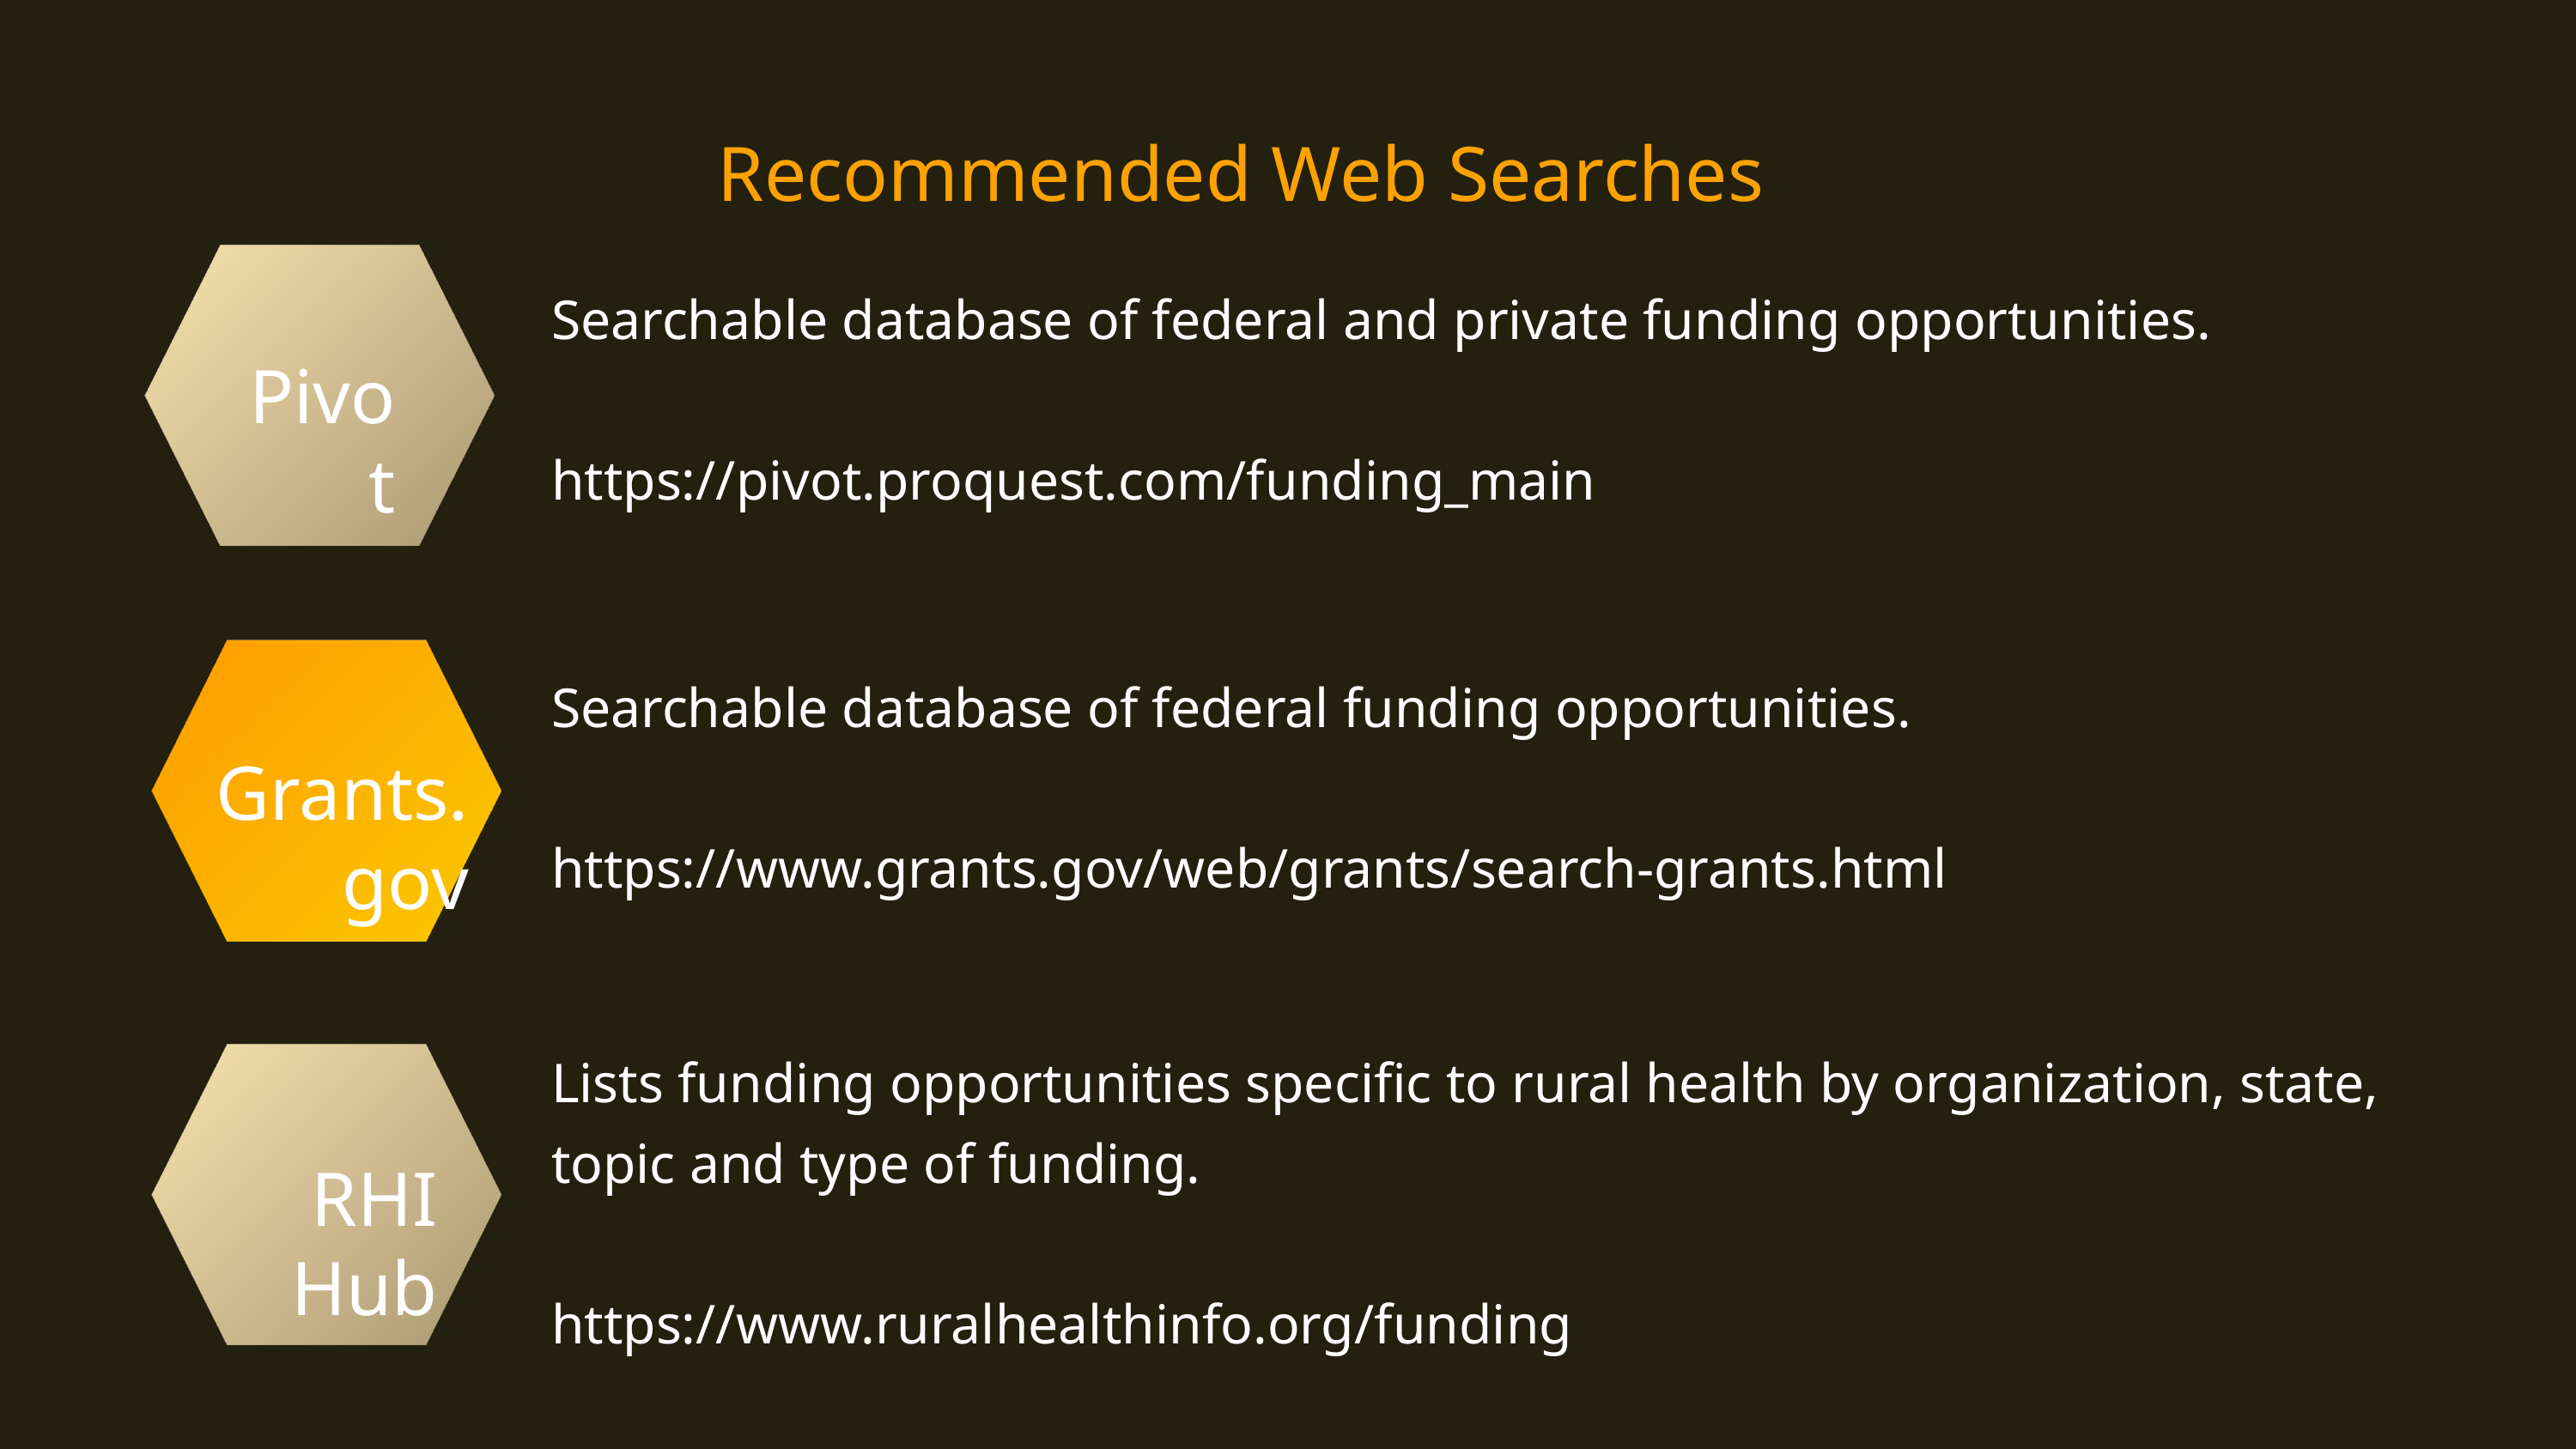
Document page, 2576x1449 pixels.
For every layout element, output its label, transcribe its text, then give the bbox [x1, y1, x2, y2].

text_box Lists funding opportunities specific to rural health by organization, state, topic and type of funding. https://www.ruralhealthinfo.org/funding [551, 1033, 2432, 1355]
picture [152, 1019, 501, 1369]
text_box Recommended Web Searches [326, 125, 2156, 216]
text_box Searchable database of federal and private funding opportunities. https://pivot.proquest.com/funding_main [551, 270, 2432, 512]
text_box Searchable database of federal funding opportunities. https://www.grants.gov/web/grants/search-grants.html [551, 658, 2432, 900]
picture [145, 220, 495, 570]
picture [152, 615, 501, 966]
